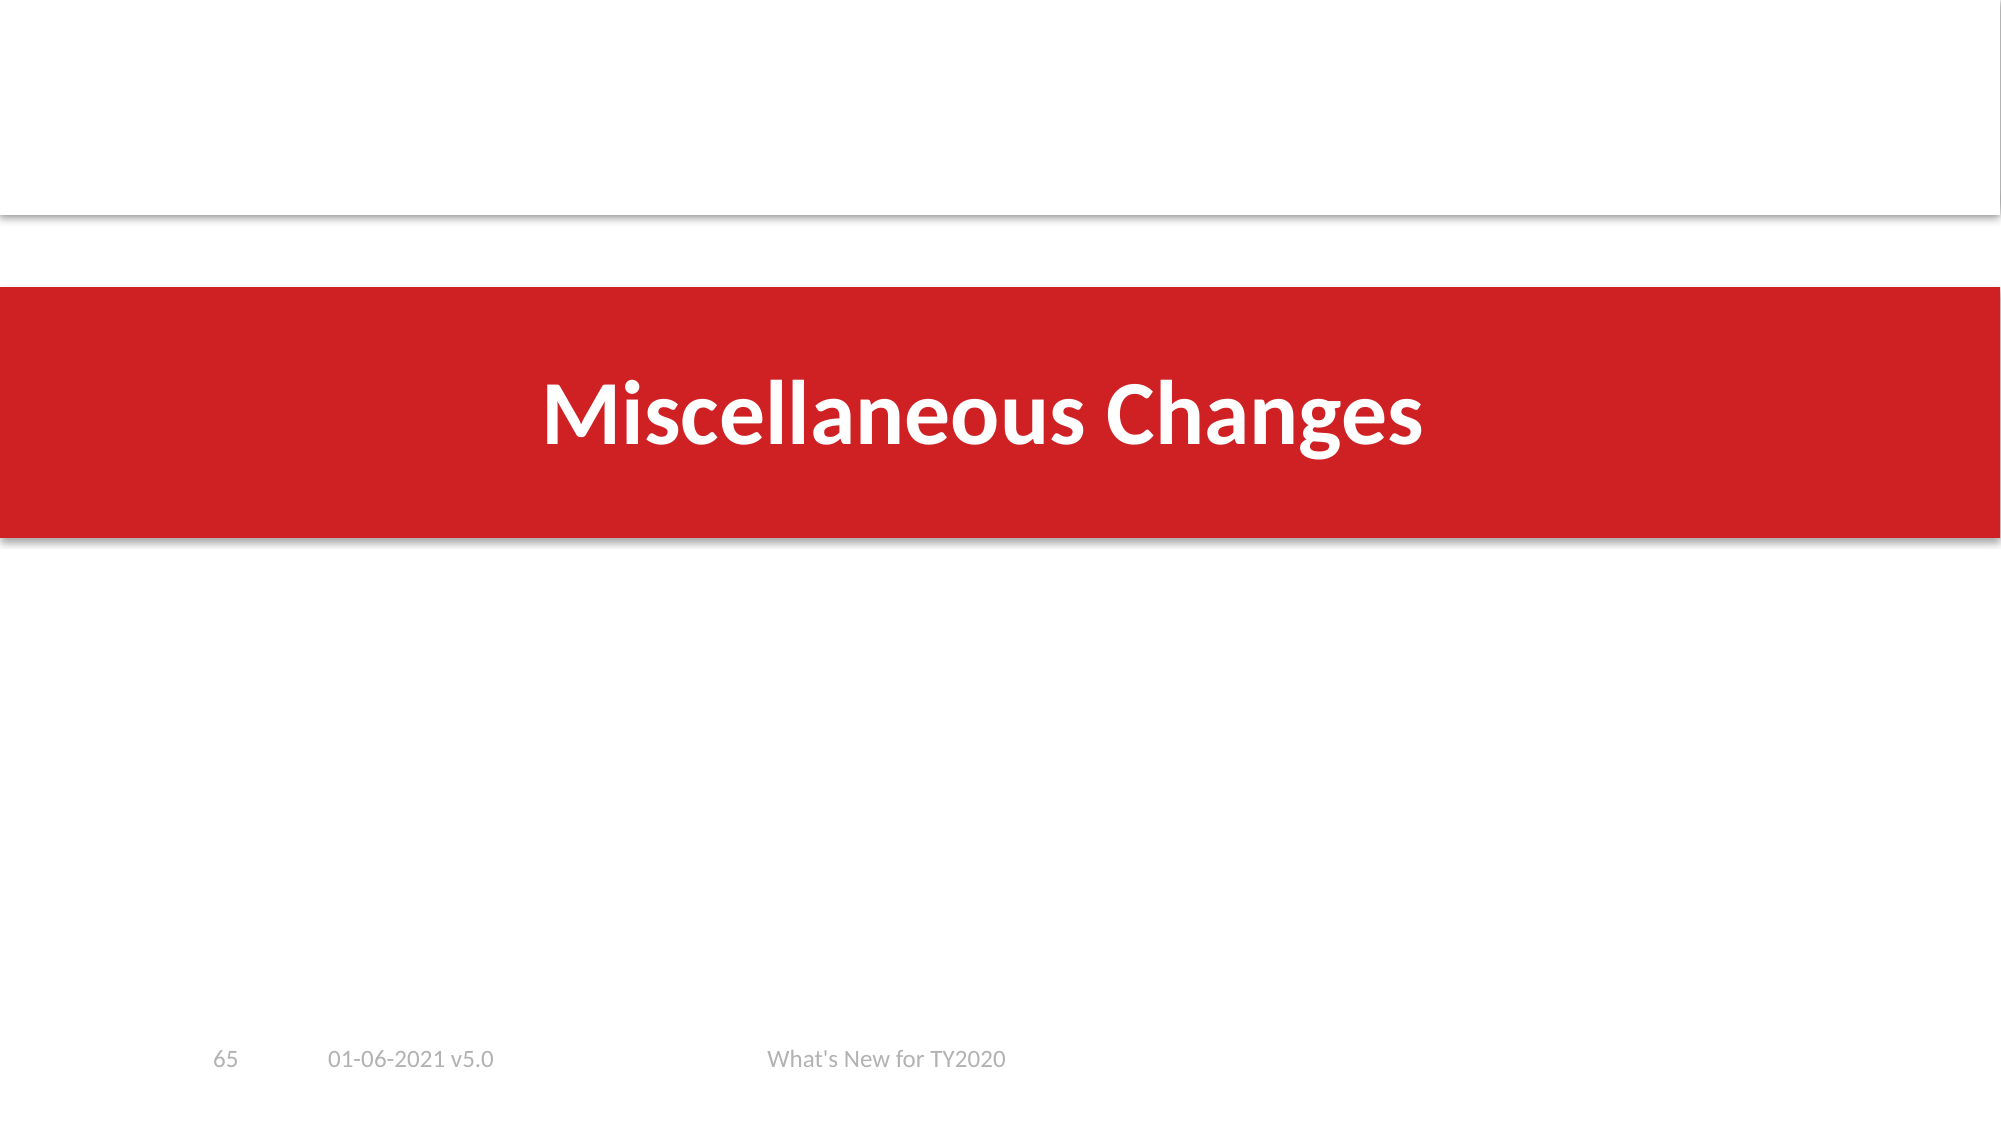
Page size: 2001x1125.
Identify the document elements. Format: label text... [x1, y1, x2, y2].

footer What's New for TY2020 [570, 1027, 1204, 1088]
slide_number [313, 1027, 532, 1088]
title Miscellaneous Changes [150, 307, 1838, 508]
slide_number 65 [99, 1027, 254, 1088]
